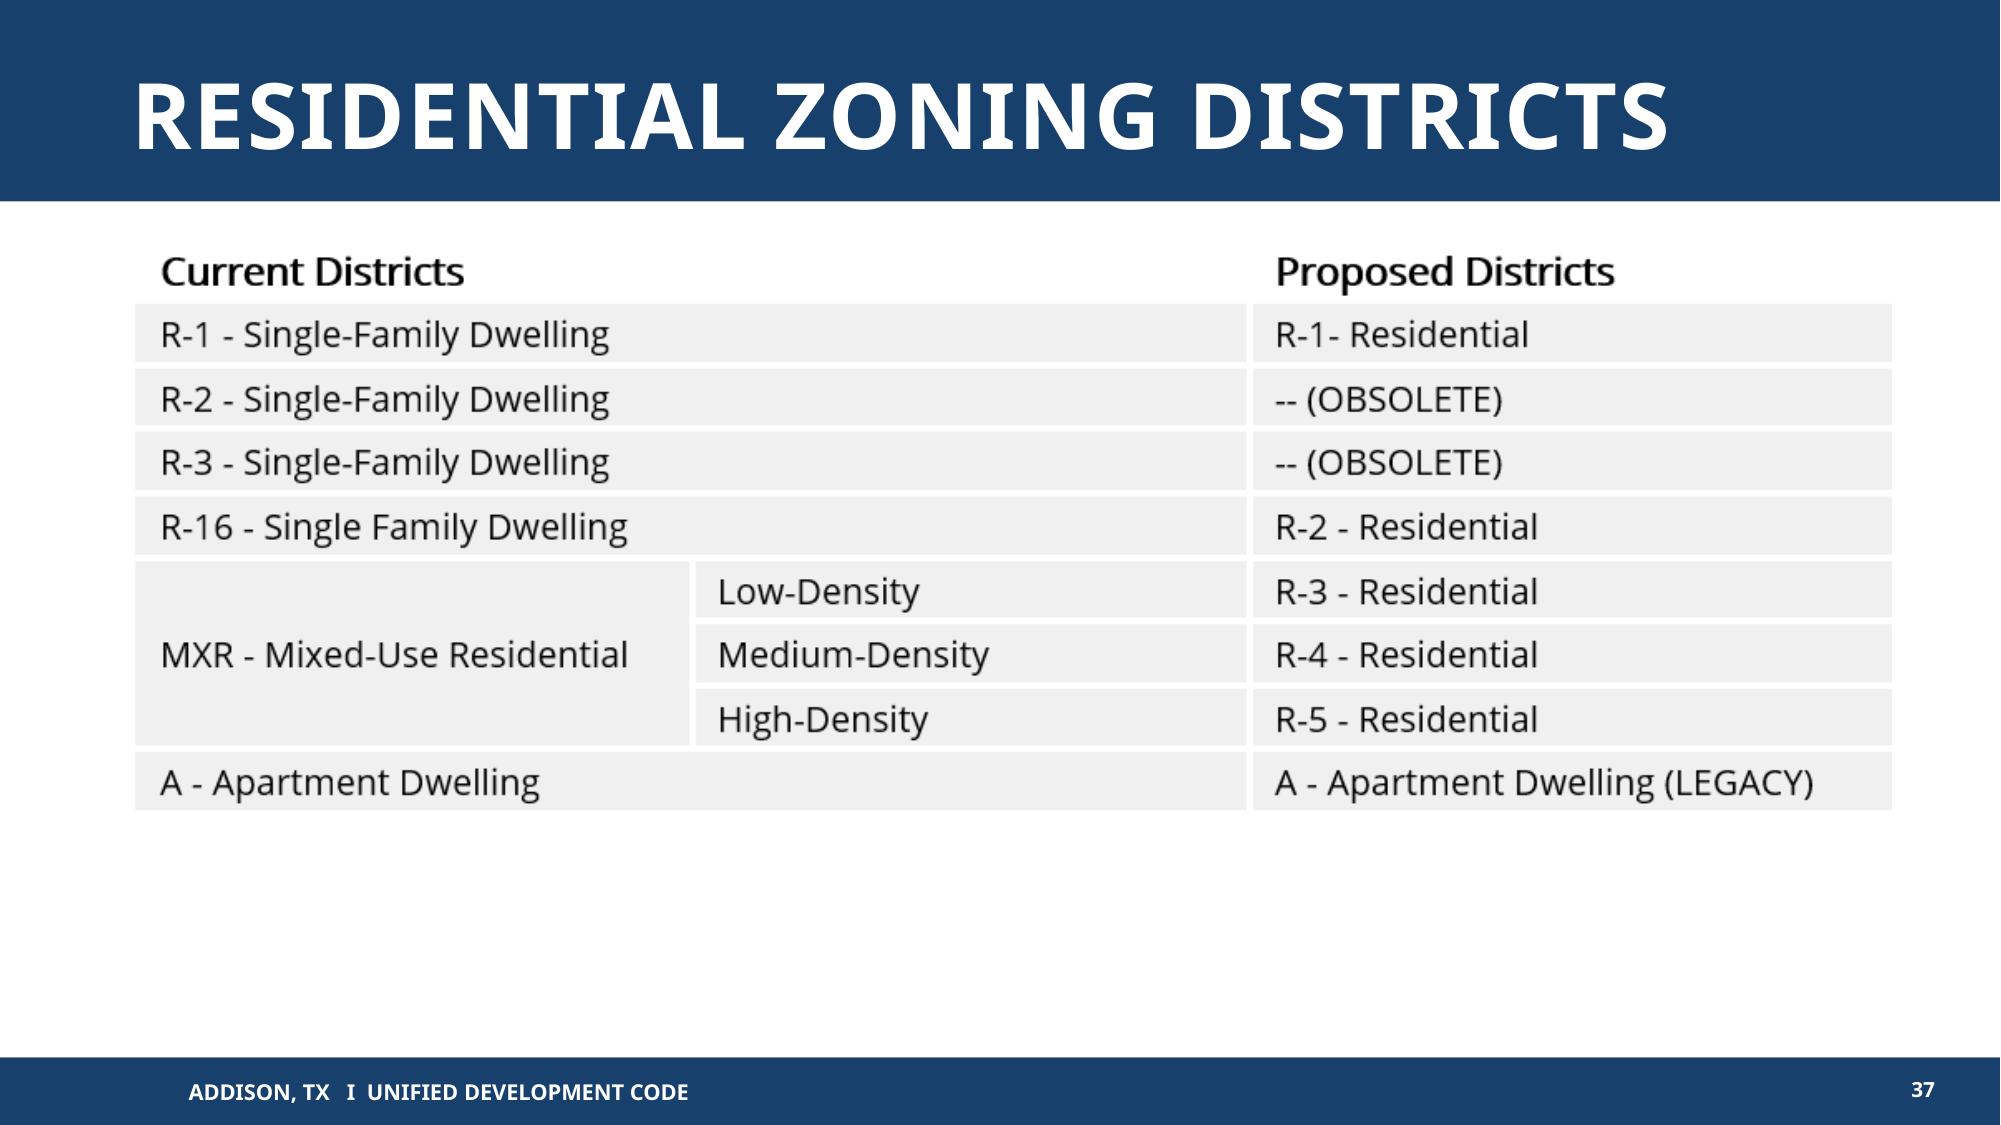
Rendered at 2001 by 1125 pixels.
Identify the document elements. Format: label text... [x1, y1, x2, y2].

footer Addison, TX I Unified Development Code [173, 1068, 1106, 1114]
picture [117, 234, 1893, 813]
slide_number 37 [1599, 1061, 1950, 1122]
title Residential zoning districts [116, 0, 1891, 234]
